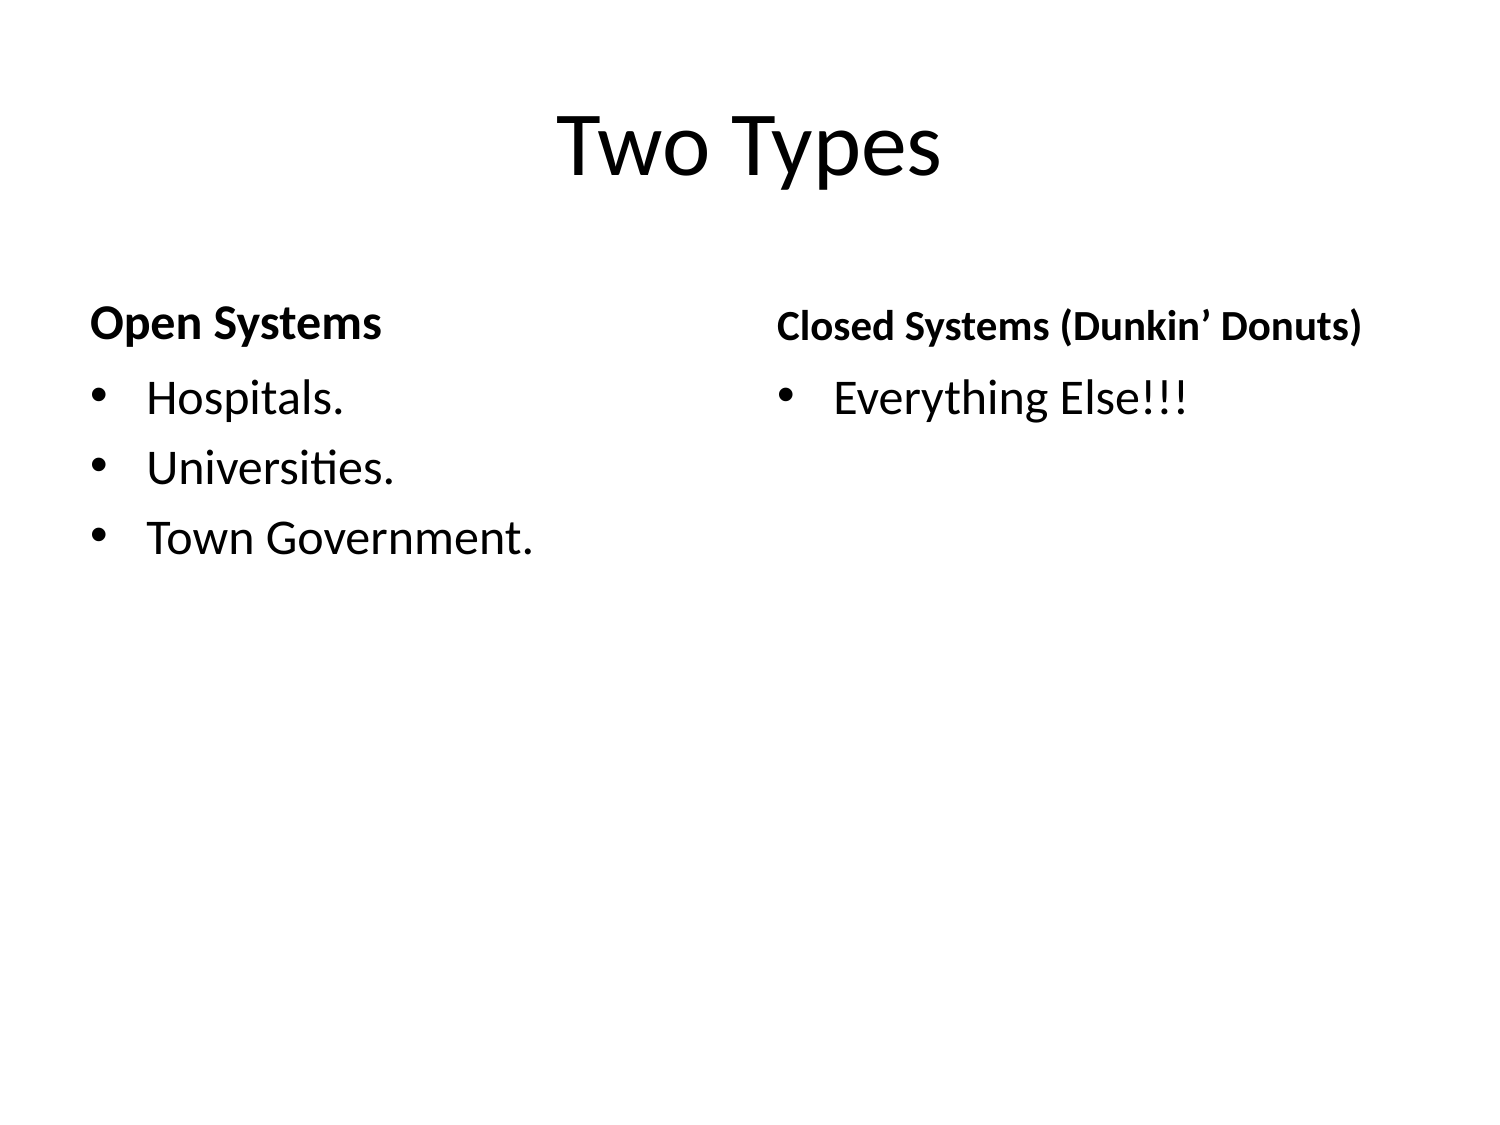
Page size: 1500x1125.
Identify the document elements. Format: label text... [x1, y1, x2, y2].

title Two Types [75, 45, 1425, 233]
list Hospitals. Universities. Town Government. [75, 356, 738, 1005]
list Everything Else!!! [761, 356, 1425, 1005]
list Closed Systems (Dunkin’ Donuts) [761, 251, 1425, 356]
list Open Systems [75, 251, 738, 356]
